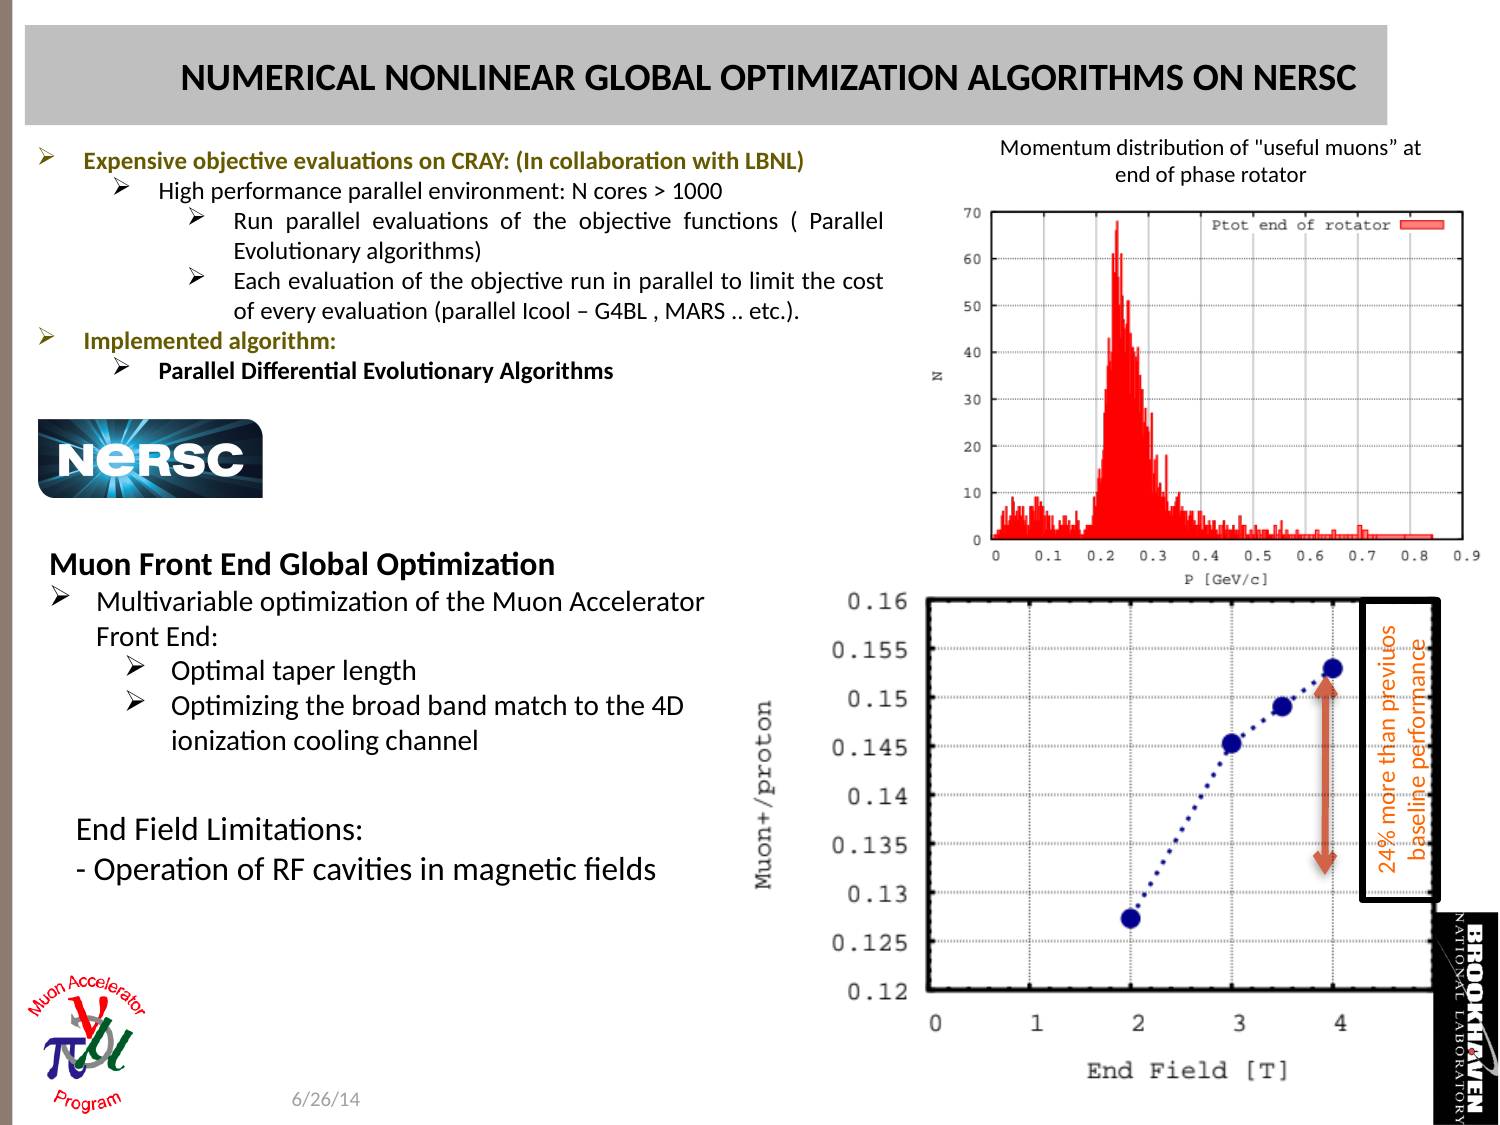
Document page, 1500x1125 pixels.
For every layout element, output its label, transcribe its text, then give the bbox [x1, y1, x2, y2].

picture [737, 192, 1499, 1124]
text_box Muon Front End Global Optimization Multivariable optimization of the Muon Accelerator Front End: Optimal taper length Optimizing the broad band match to the 4D ionization cooling channel [34, 534, 725, 764]
text_box Momentum distribution of "useful muons” at end of phase rotator [972, 124, 1450, 191]
text_box End Field Limitations: - Operation of RF cavities in magnetic fields [61, 799, 729, 895]
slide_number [150, 1077, 375, 1116]
picture [24, 971, 150, 1115]
text_box Expensive objective evaluations on CRAY: (In collaboration with LBNL) High performance parallel environment: N cores > 1000 Run parallel evaluations of the objective functions ( Parallel Evolutionary algorithms) Each evaluation of the objective run in parallel to limit the cost of every evaluation (parallel Icool – G4BL , MARS .. etc.). Implemented algorithm: Parallel Differential Evolutionary Algorithms [22, 137, 900, 392]
picture [36, 418, 264, 501]
title Numerical Nonlinear Global Optimization algorithms on NERSC [137, 25, 1400, 126]
